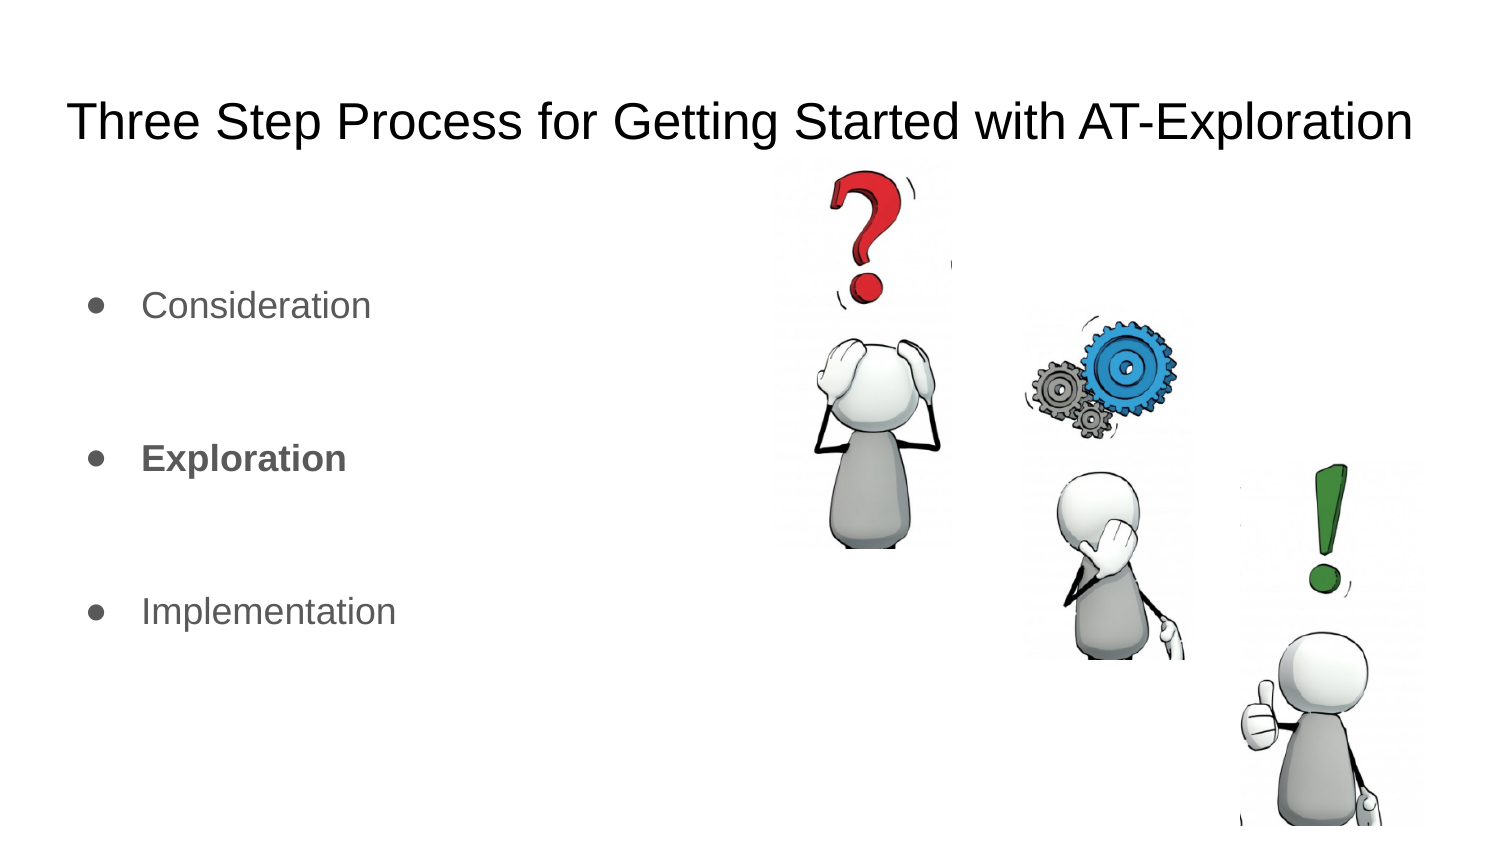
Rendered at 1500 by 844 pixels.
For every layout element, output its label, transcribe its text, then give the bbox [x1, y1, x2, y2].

title Three Step Process for Getting Started with AT-Exploration [51, 72, 1449, 167]
list Consideration Exploration Implementation [51, 189, 695, 750]
picture [1021, 305, 1194, 665]
picture [773, 157, 952, 549]
picture [1240, 461, 1425, 826]
